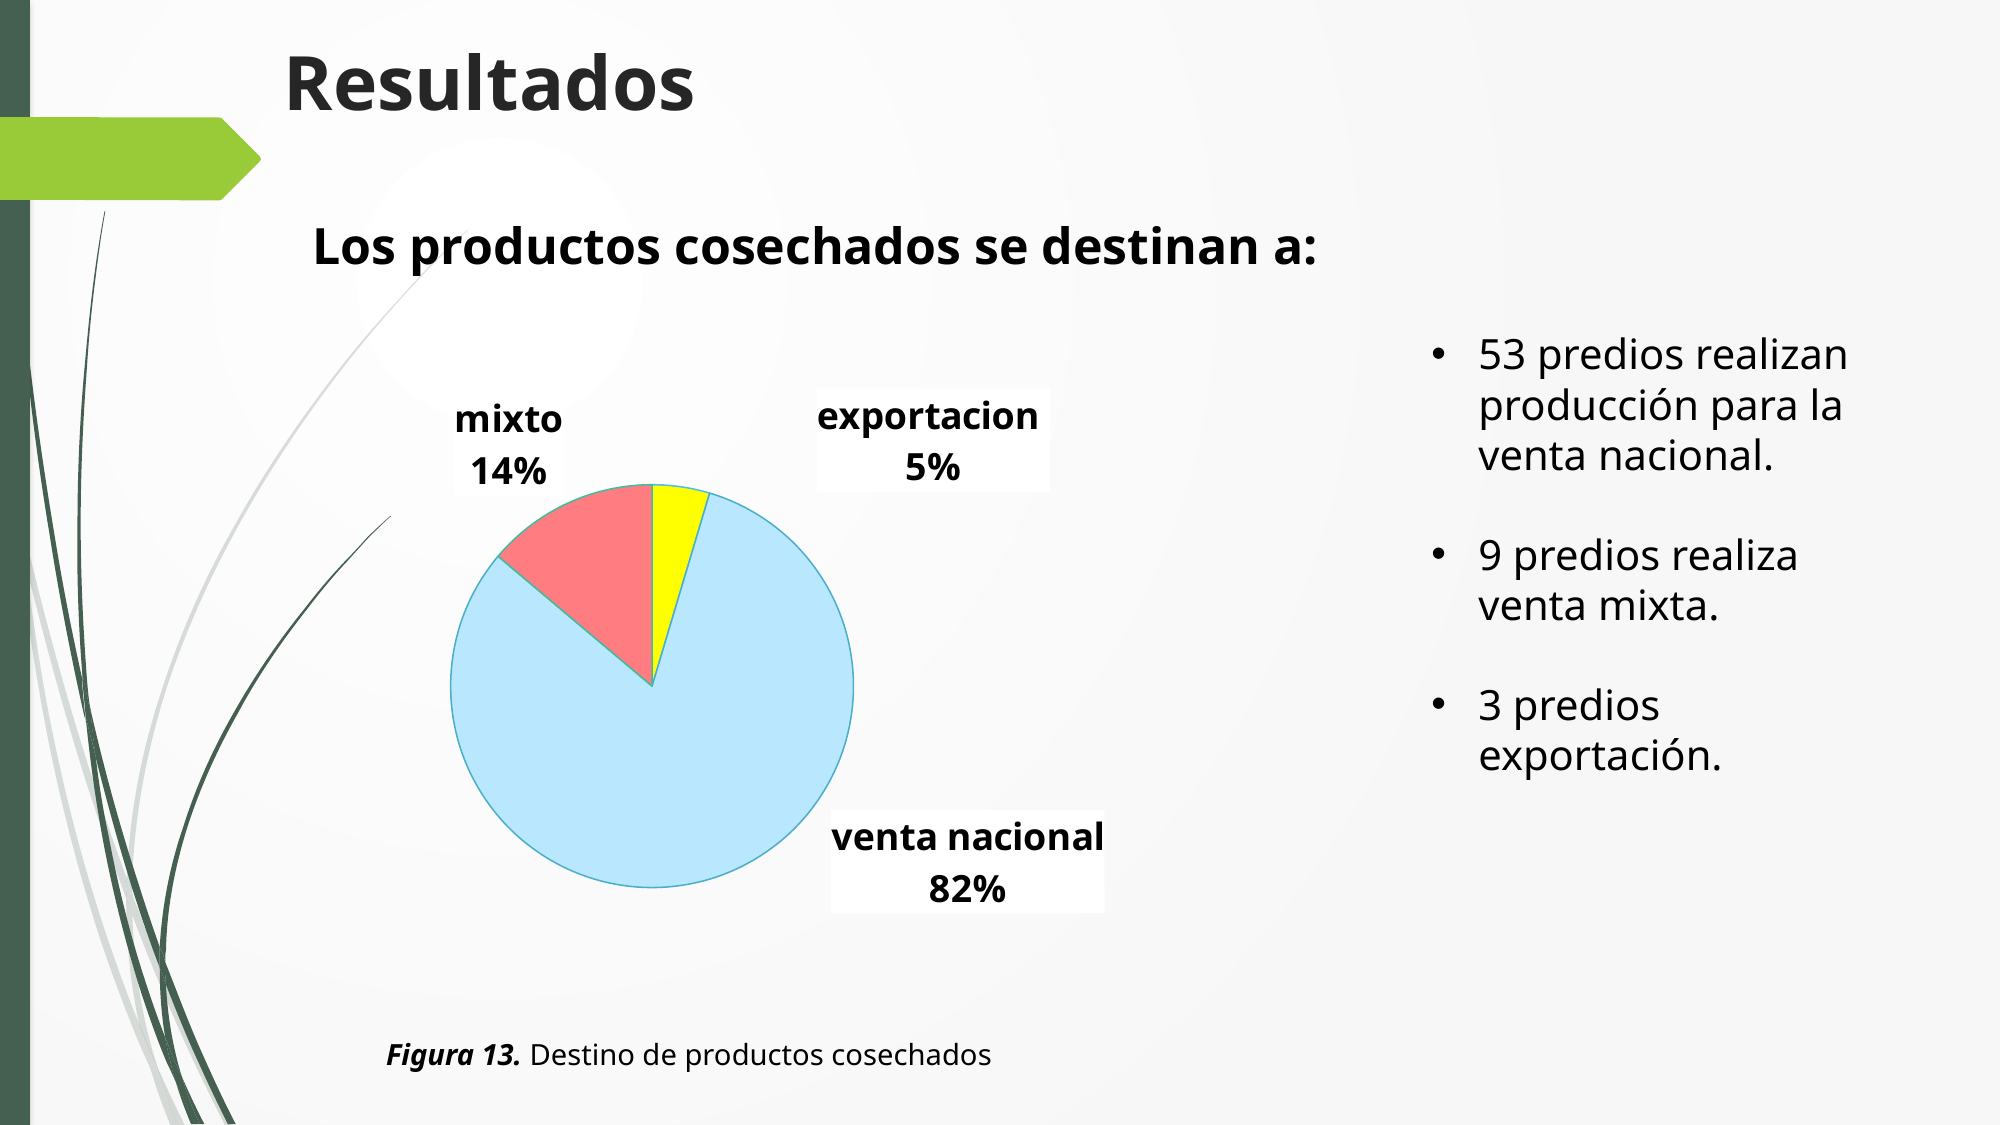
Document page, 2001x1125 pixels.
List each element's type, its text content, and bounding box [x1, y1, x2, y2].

text_box 53 predios realizan producción para la venta nacional. 9 predios realiza venta mixta. 3 predios exportación. [1416, 320, 1915, 786]
text_box Los productos cosechados se destinan a: [297, 207, 1334, 282]
text_box Figura 13. Destino de productos cosechados [371, 1029, 1015, 1079]
title Resultados [269, 27, 1731, 238]
chart [214, 361, 1234, 1007]
